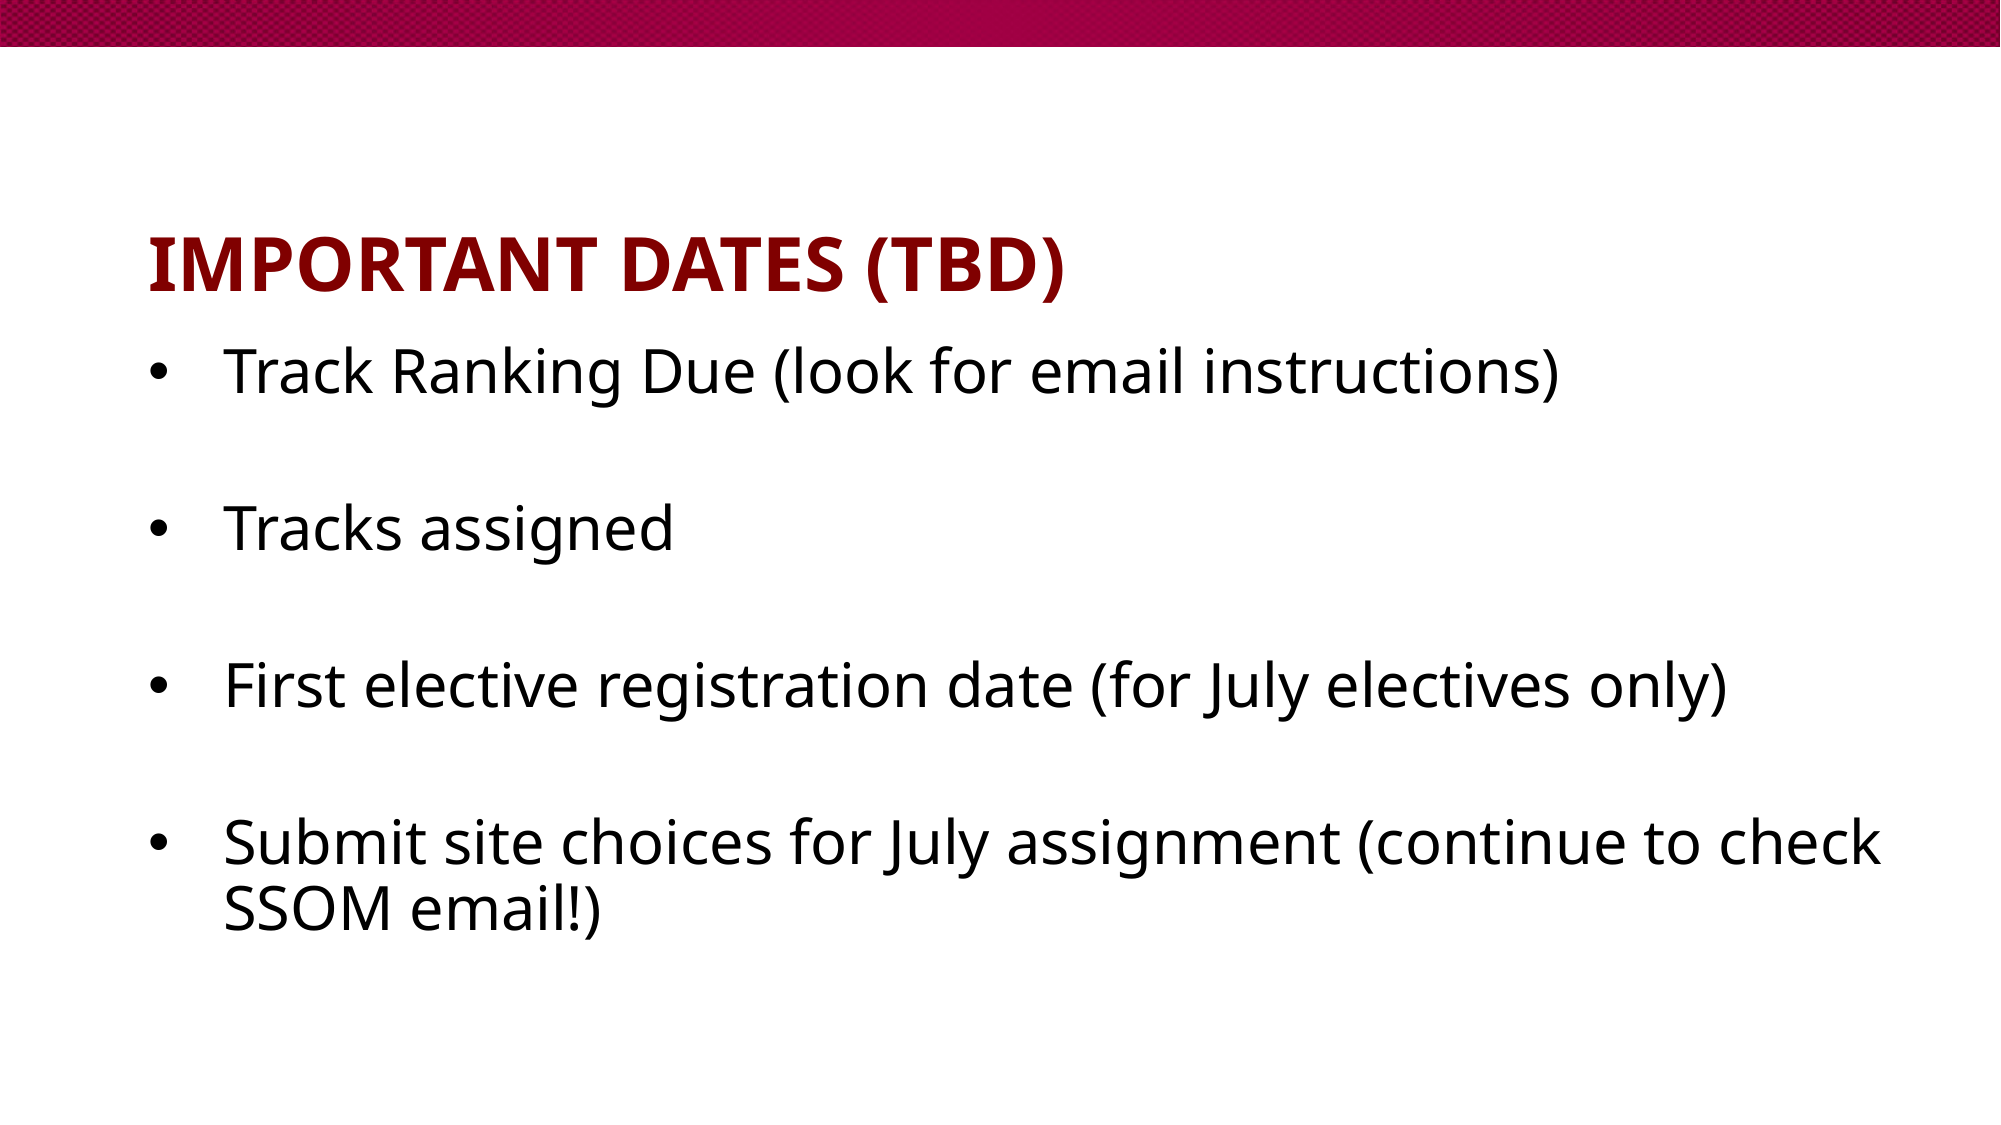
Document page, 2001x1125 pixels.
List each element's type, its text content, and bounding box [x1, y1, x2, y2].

picture [0, 0, 2000, 47]
list Track Ranking Due (look for email instructions) Tracks assigned First elective registration date (for July electives only) Submit site choices for July assignment (continue to check SSOM email!) [133, 333, 1928, 954]
title Important dates (TBD) [133, 188, 1878, 334]
